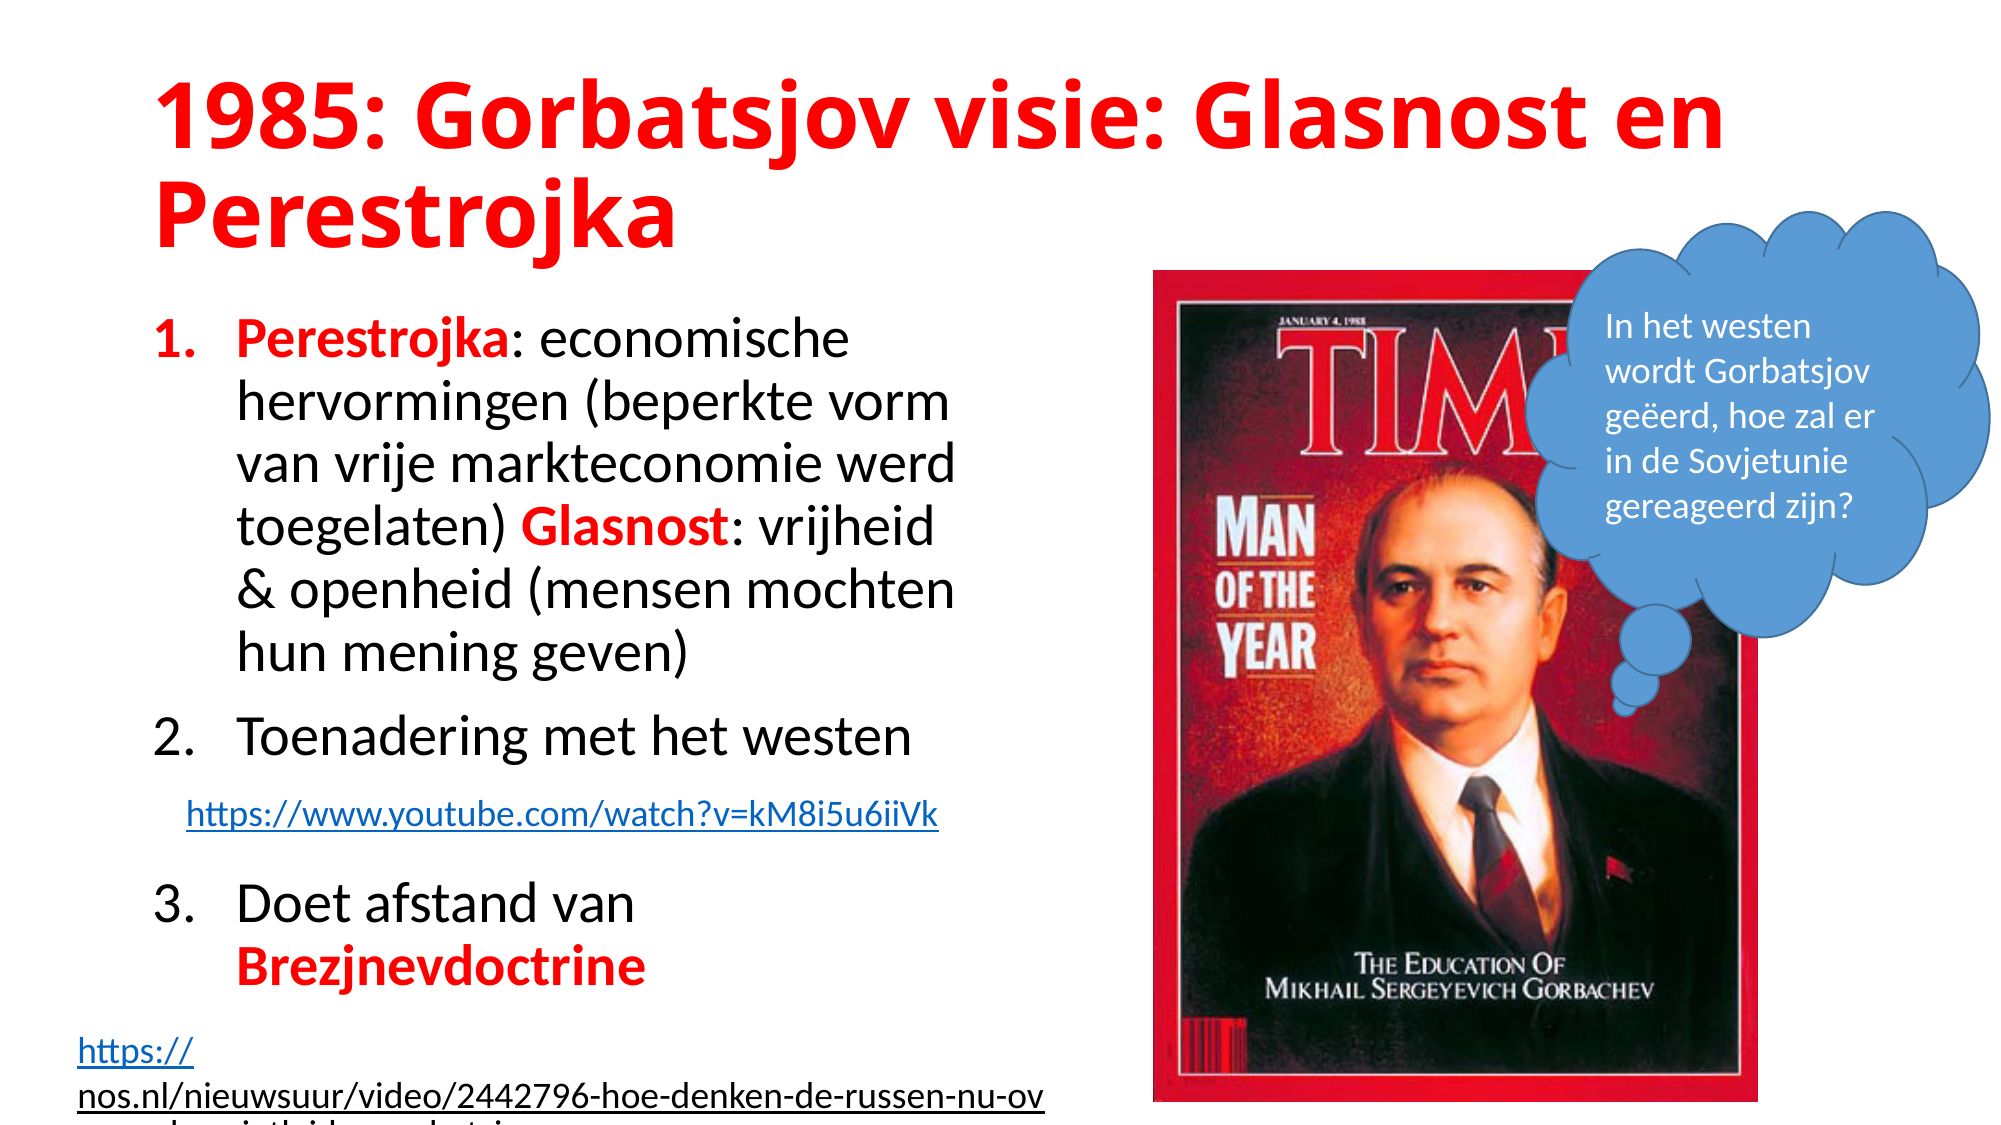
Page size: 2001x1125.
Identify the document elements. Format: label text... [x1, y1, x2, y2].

text_box https://www.youtube.com/watch?v=kM8i5u6iiVk [171, 781, 954, 842]
list Perestrojka: economische hervormingen (beperkte vorm van vrije markteconomie werd toegelaten) Glasnost: vrijheid & openheid (mensen mochten hun mening geven) Toenadering met het westen Doet afstand van Brezjnevdoctrine [137, 299, 988, 1014]
text_box https://nos.nl/nieuwsuur/video/2442796-hoe-denken-de-russen-nu-over-oud-sovjetleider-gorbatsjov [62, 1018, 1063, 1125]
title 1985: Gorbatsjov visie: Glasnost en Perestrojka [137, 59, 1863, 278]
text_box In het westen wordt Gorbatsjov geëerd, hoe zal er in de Sovjetunie gereageerd zijn? [1592, 211, 1991, 639]
picture [1153, 270, 1758, 1102]
